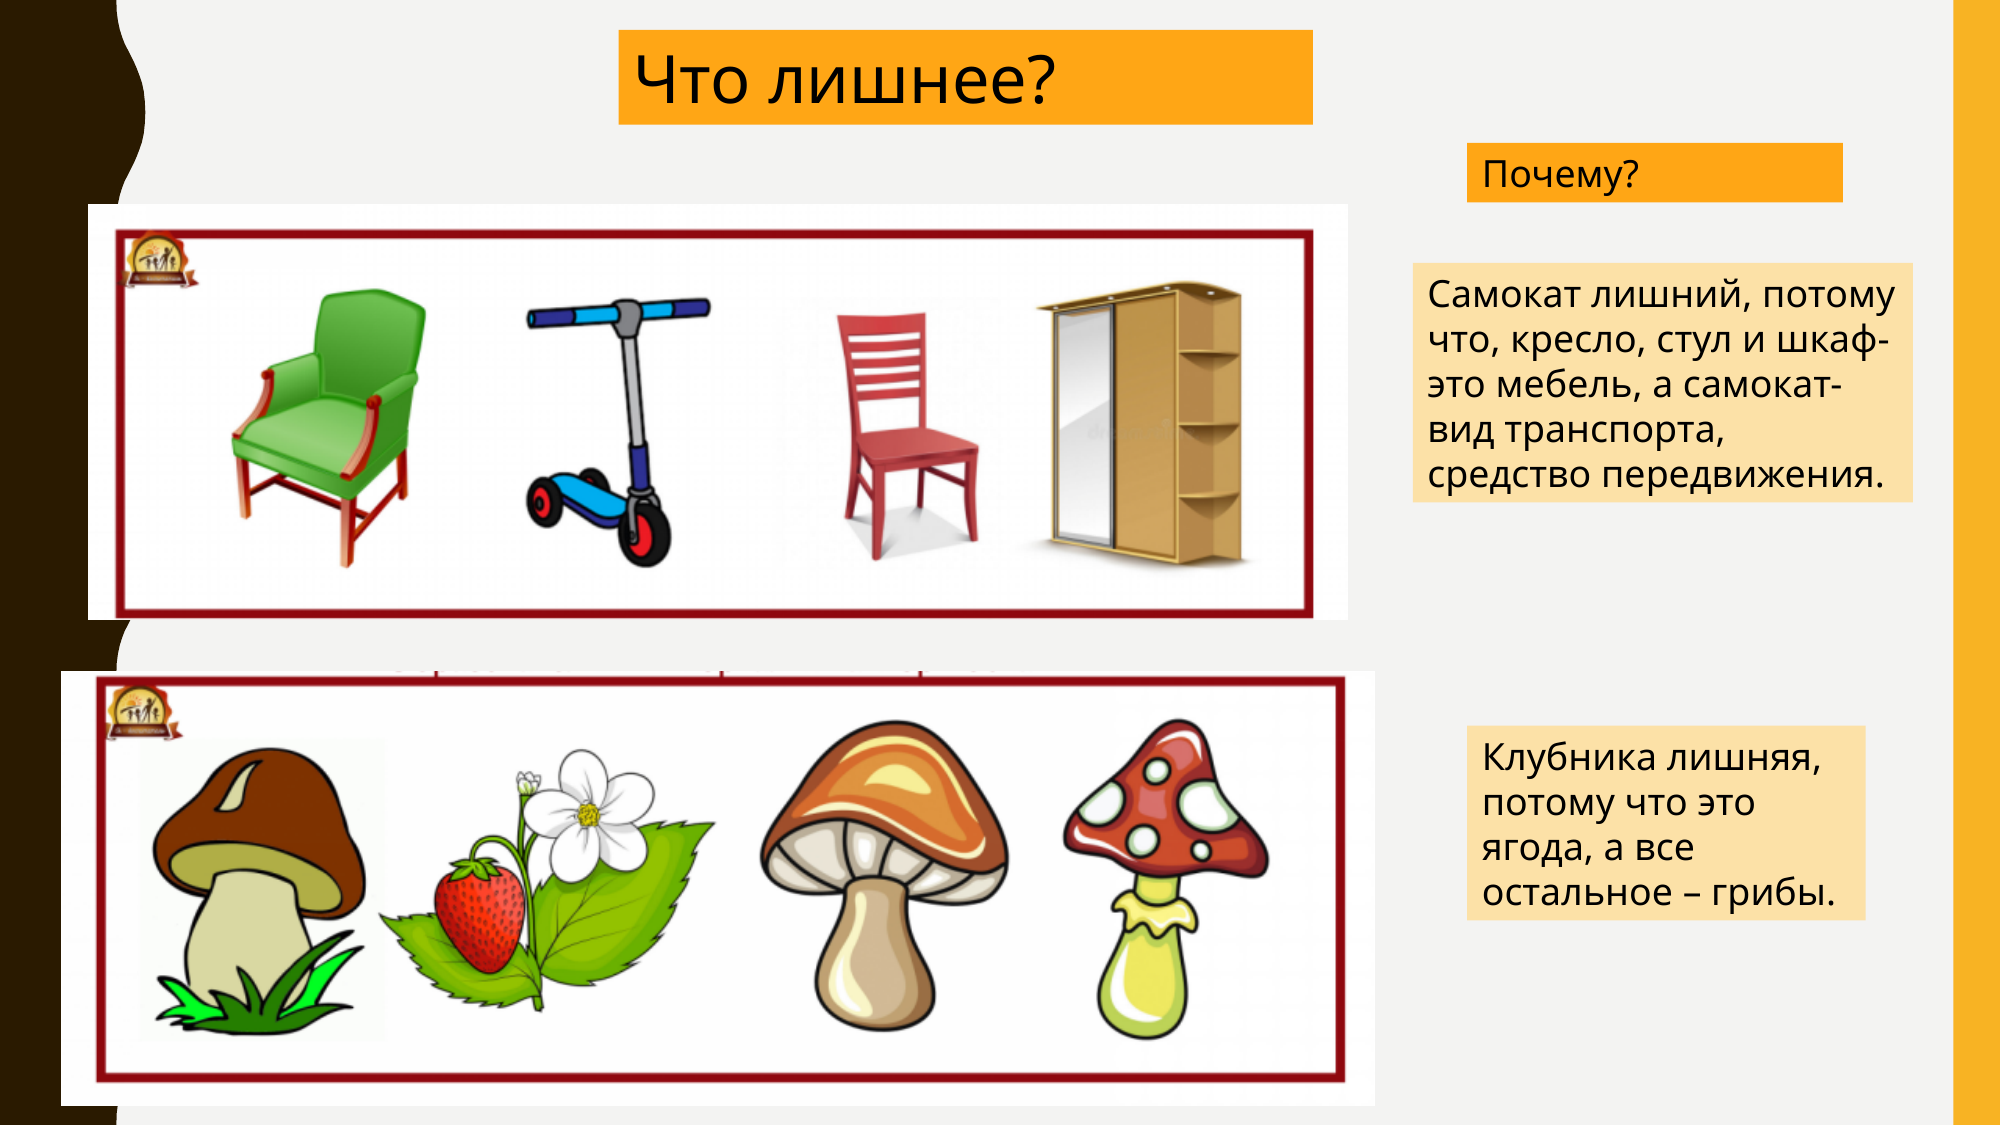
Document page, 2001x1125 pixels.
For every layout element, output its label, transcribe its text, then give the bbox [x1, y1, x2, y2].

text_box Почему? [1467, 142, 1843, 203]
picture [88, 204, 1348, 620]
picture [61, 671, 1375, 1106]
text_box Клубника лишняя, потому что это ягода, а все остальное – грибы. [1467, 725, 1866, 921]
text_box Что лишнее? [618, 29, 1313, 125]
text_box Самокат лишний, потому что, кресло, стул и шкаф- это мебель, а самокат- вид транспорта, средство передвижения. [1412, 262, 1913, 503]
